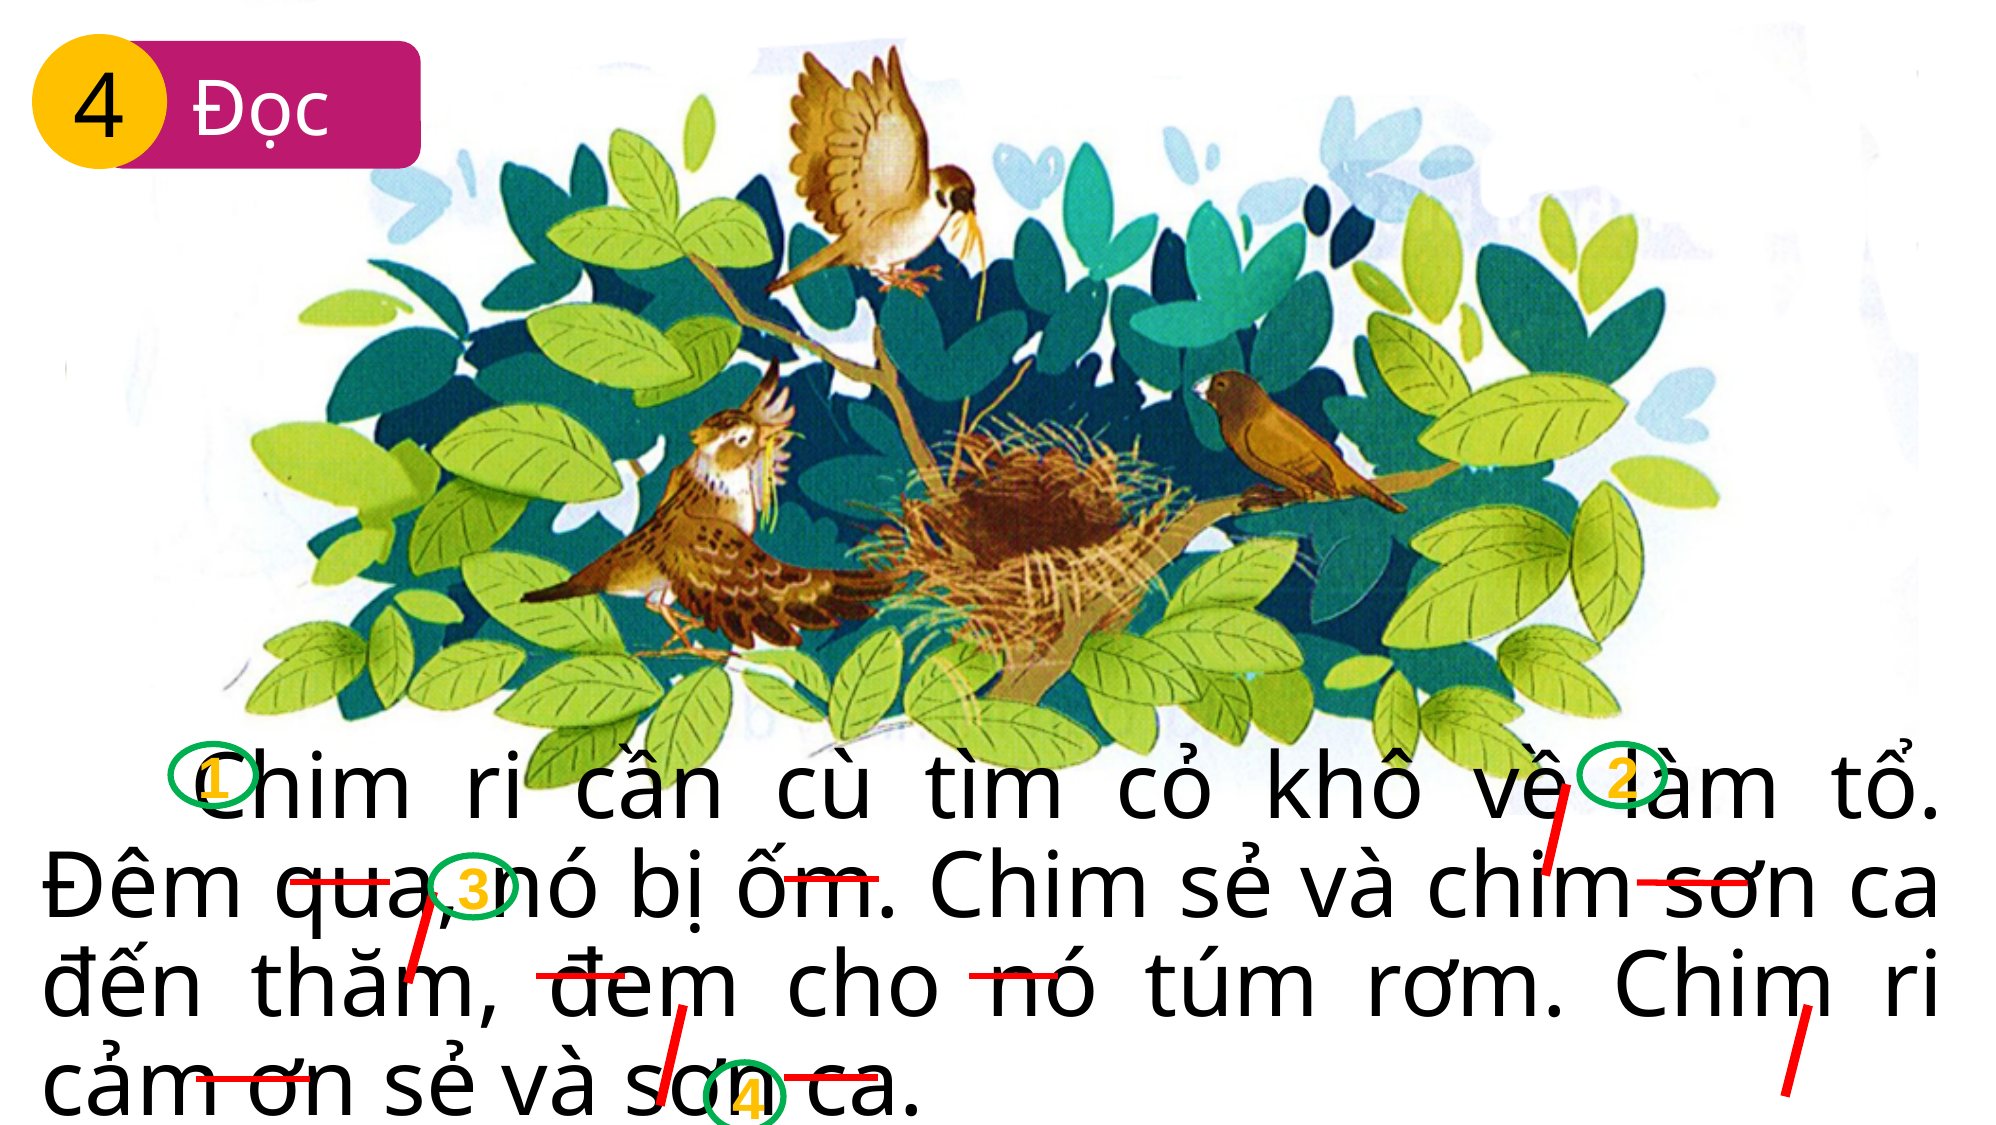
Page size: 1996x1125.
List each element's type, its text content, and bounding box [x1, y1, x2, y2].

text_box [1545, 783, 1567, 876]
text_box 3 [428, 853, 518, 920]
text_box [31, 33, 421, 170]
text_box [659, 1004, 684, 1106]
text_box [407, 891, 434, 984]
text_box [1784, 1004, 1809, 1097]
text_box 4 [703, 1060, 786, 1125]
text_box Chim ri cần cù tìm cỏ khô về làm tổ. Đêm qua, nó bị ốm. Chim sẻ và chim sơn ca đến thăm, đem cho nó túm rơm. Chim ri cảm ơn sẻ và sơn ca. [25, 759, 1960, 1116]
picture [65, 0, 1919, 815]
